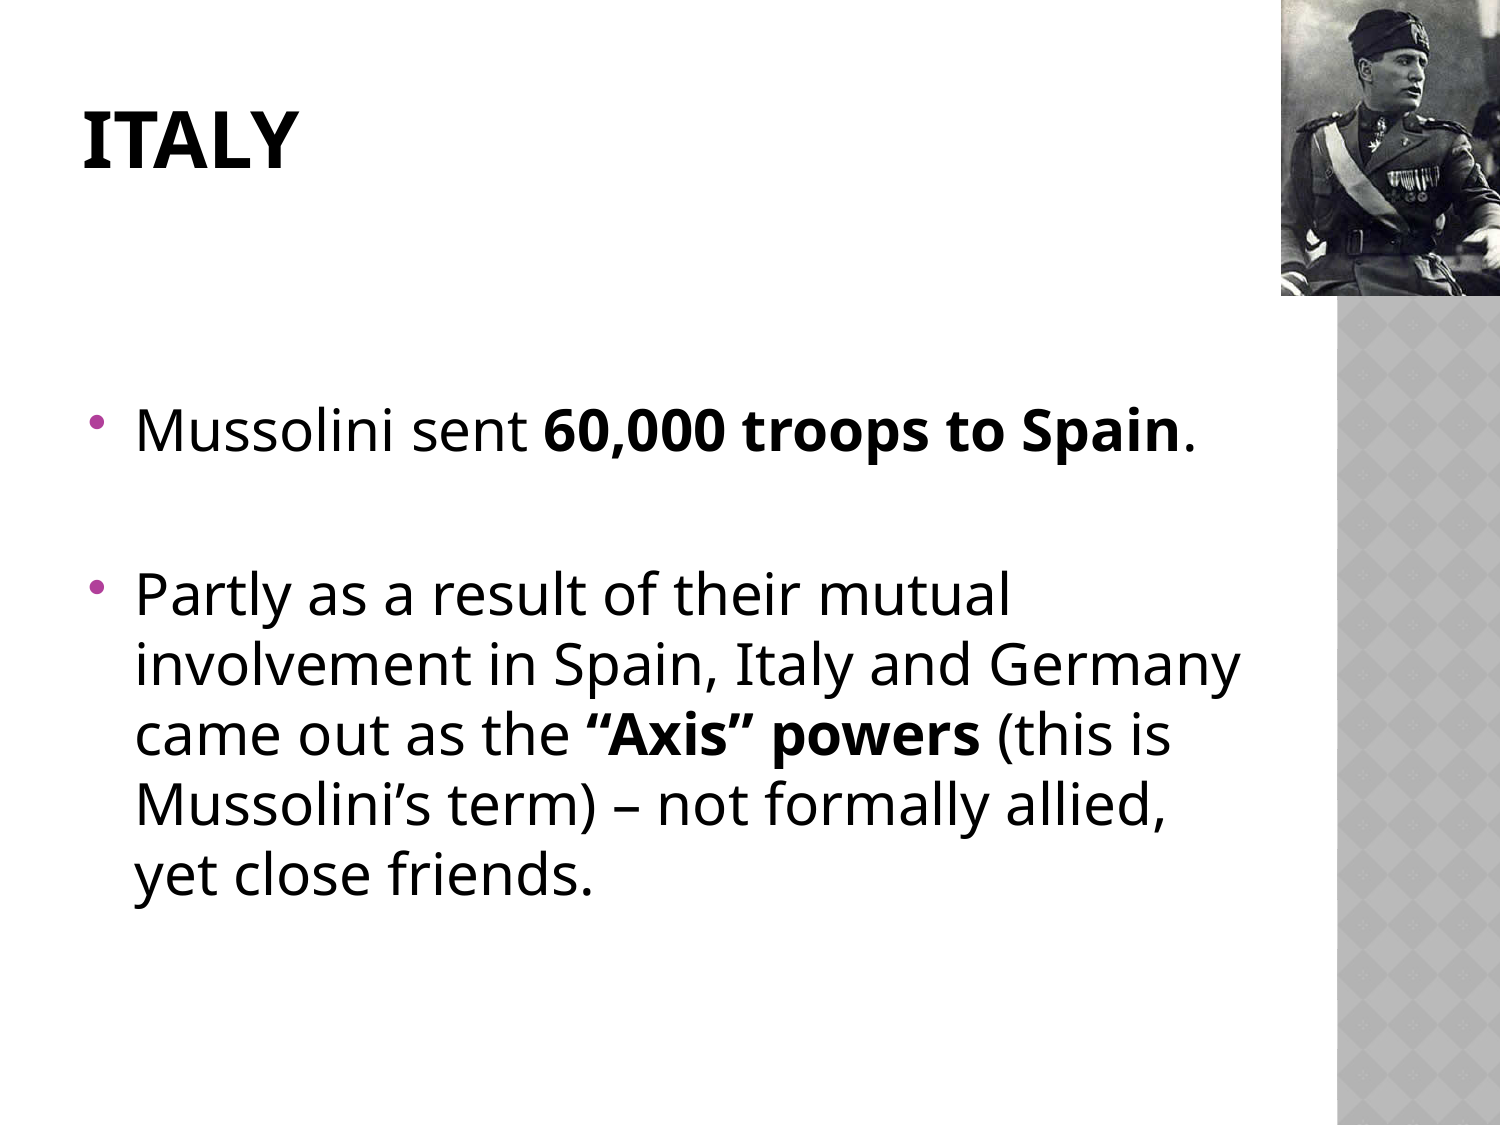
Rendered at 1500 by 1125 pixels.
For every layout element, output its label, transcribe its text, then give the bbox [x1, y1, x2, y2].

title Italy [75, 0, 1263, 185]
picture [1280, 0, 1500, 296]
list Mussolini sent 60,000 troops to Spain. Partly as a result of their mutual involvement in Spain, Italy and Germany came out as the “Axis” powers (this is Mussolini’s term) – not formally allied, yet close friends. [75, 385, 1263, 1125]
